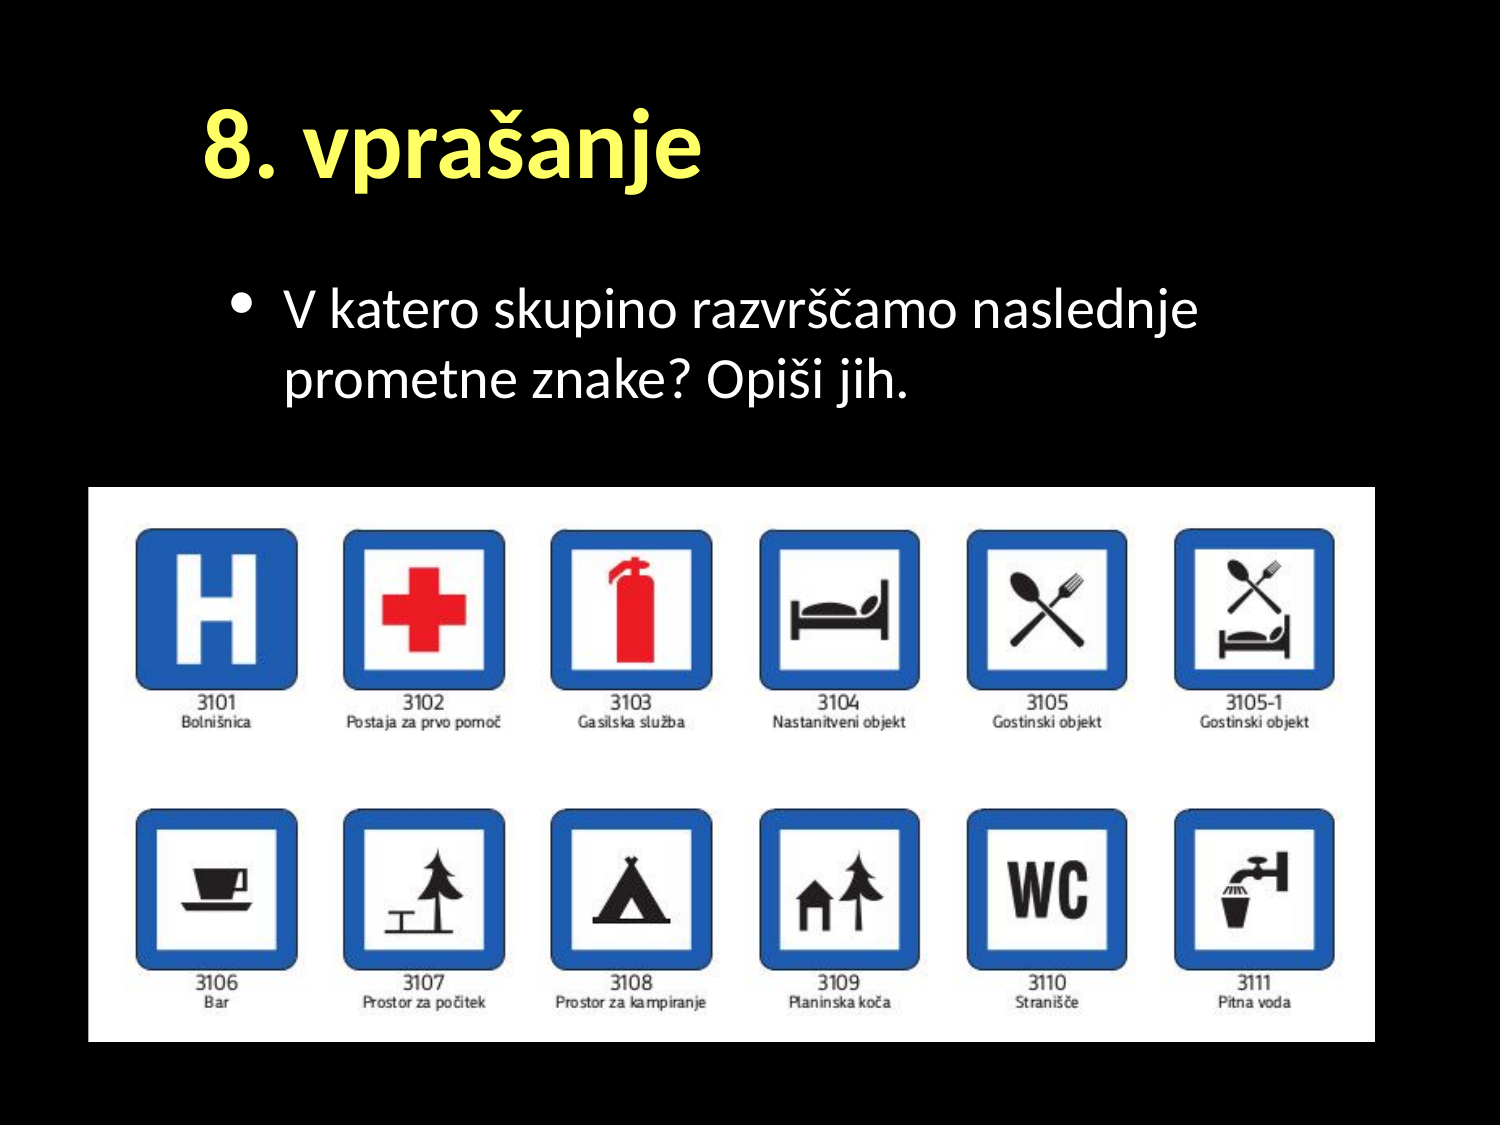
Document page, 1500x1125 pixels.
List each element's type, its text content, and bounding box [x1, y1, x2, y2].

list V katero skupino razvrščamo naslednje prometne znake? Opiši jih. [212, 262, 1450, 513]
title 8. vprašanje [187, 45, 1425, 233]
picture [87, 487, 1376, 1042]
